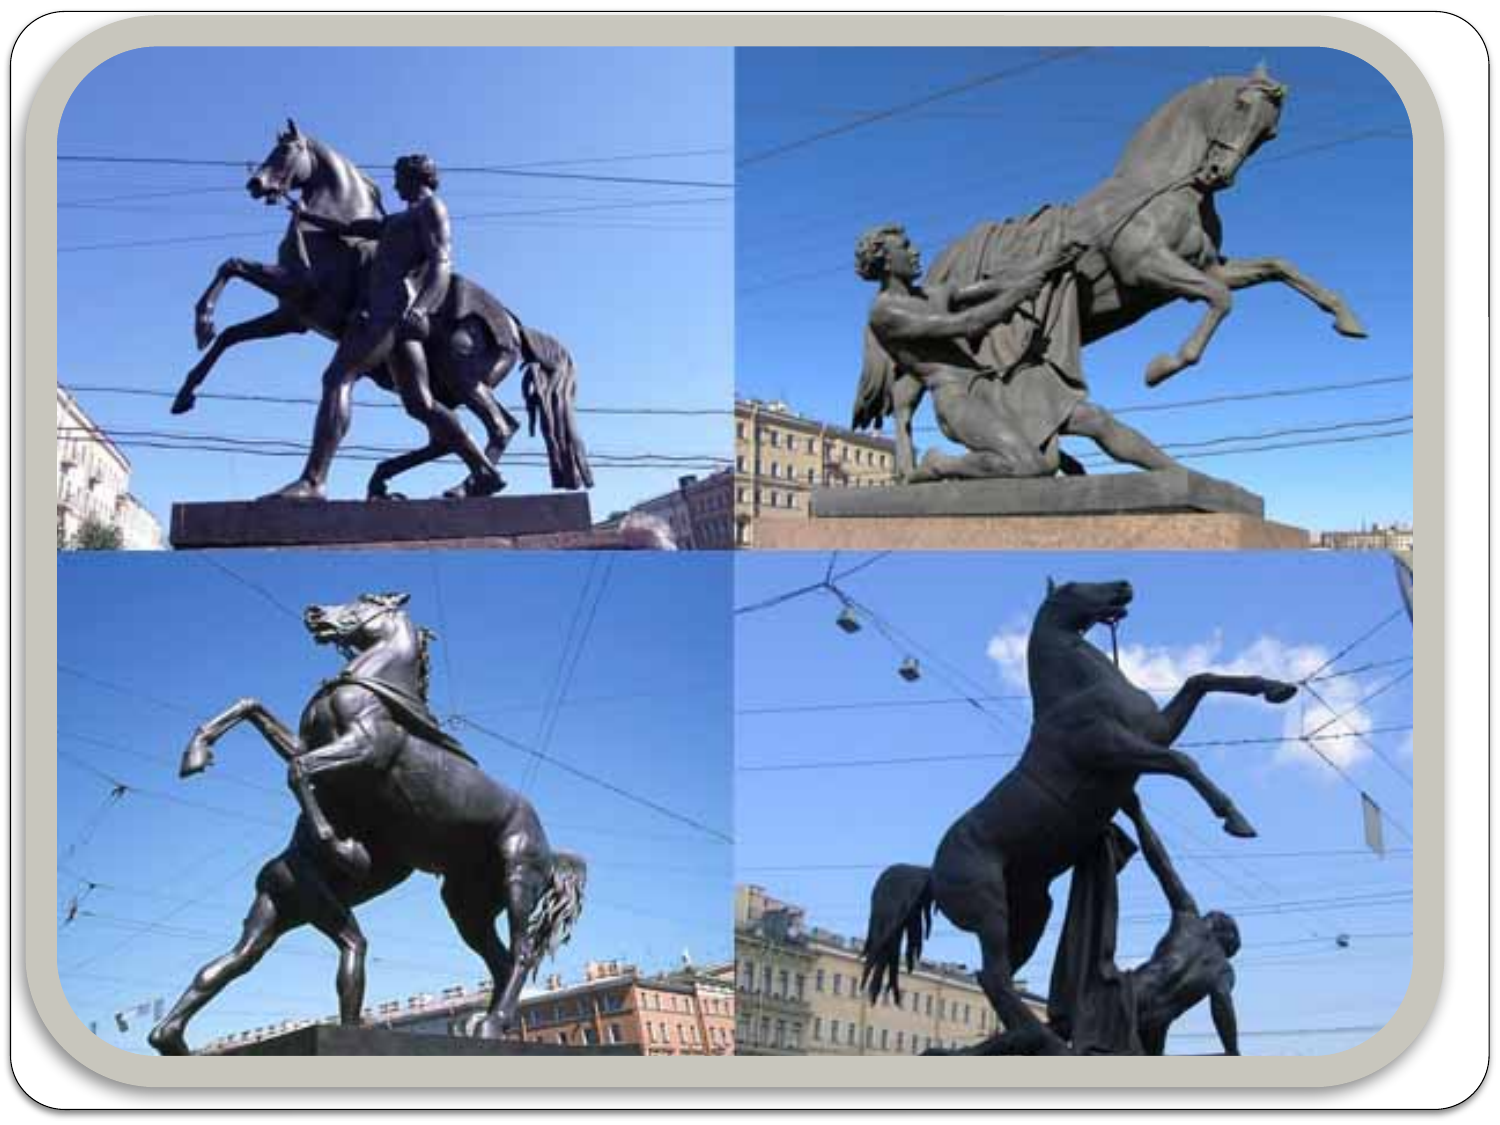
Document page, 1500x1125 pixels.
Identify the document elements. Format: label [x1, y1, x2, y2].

list [40, 30, 1429, 1072]
